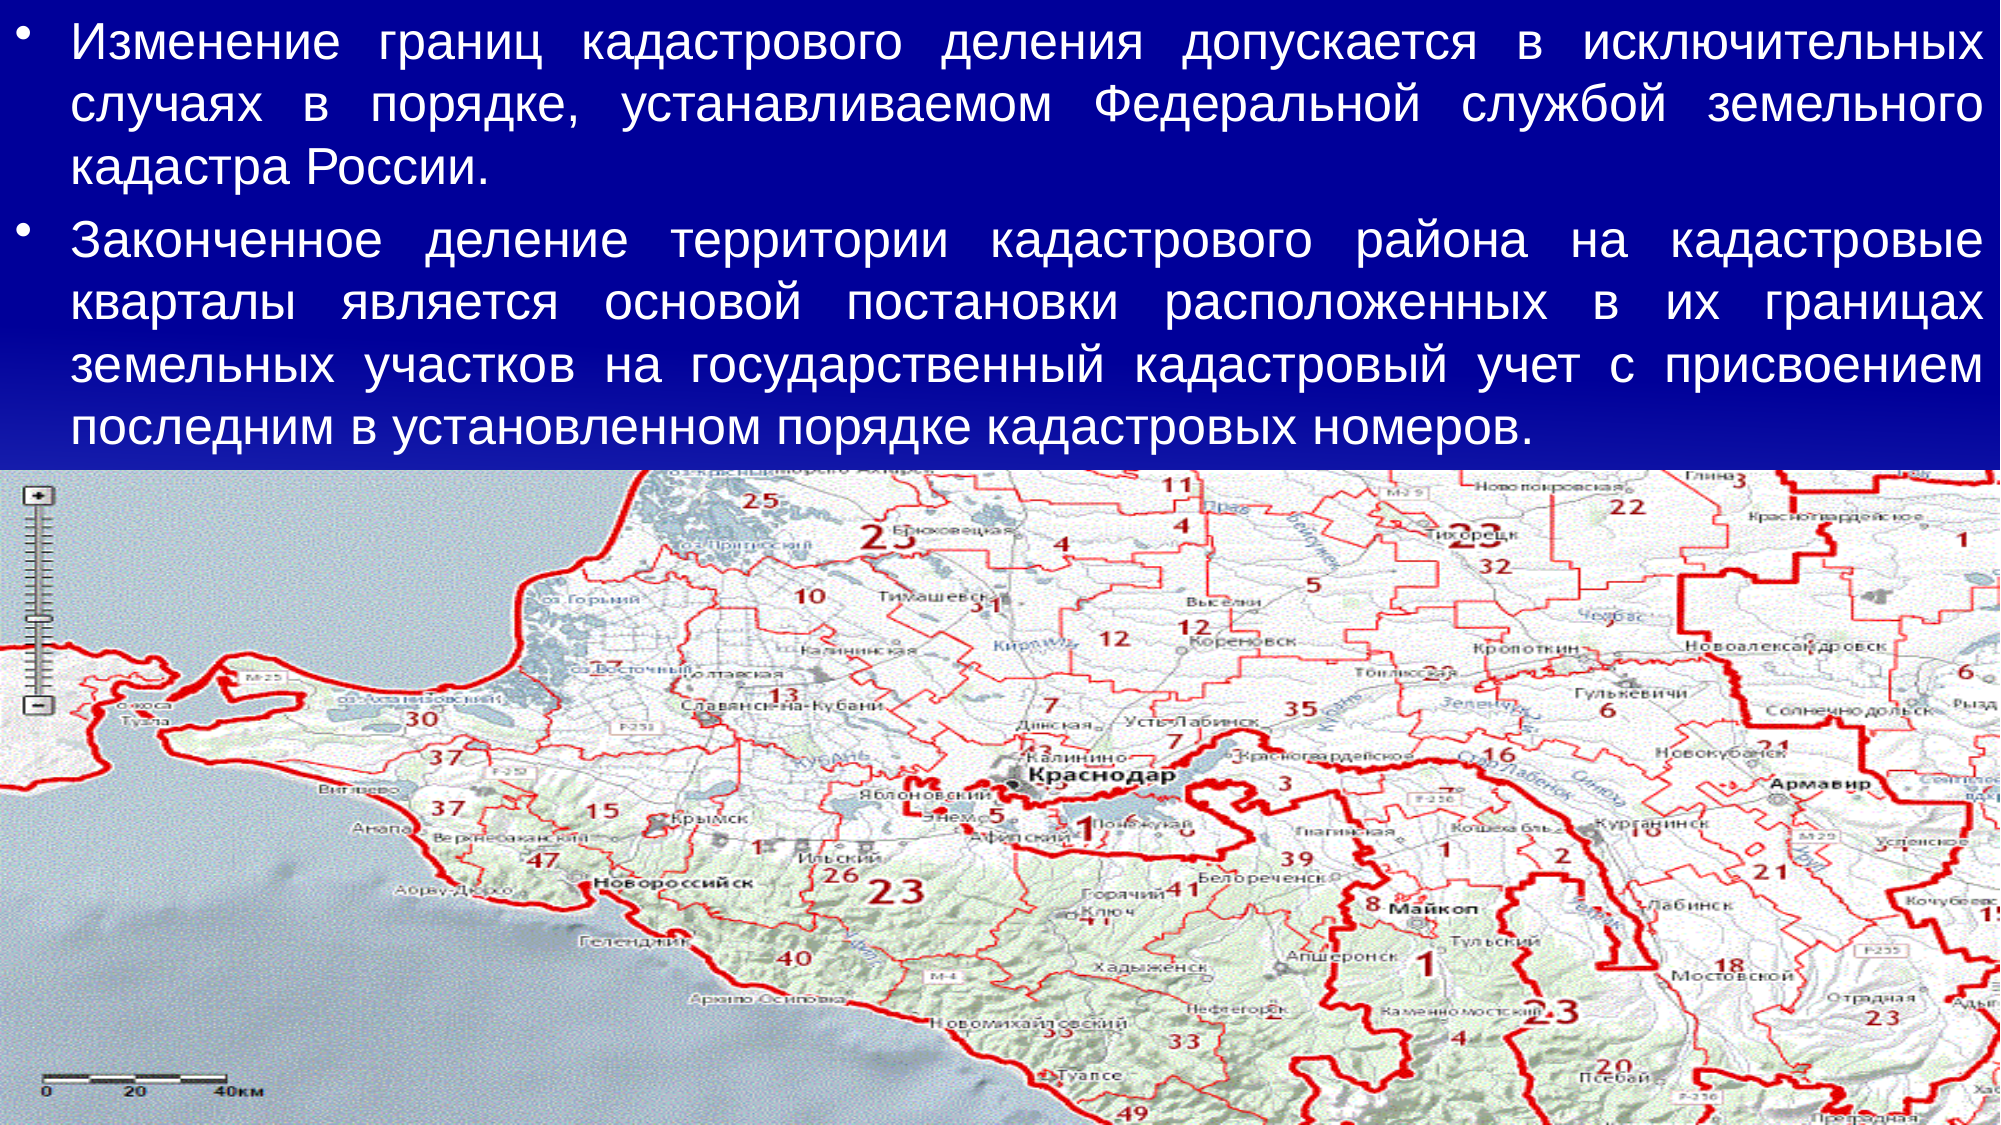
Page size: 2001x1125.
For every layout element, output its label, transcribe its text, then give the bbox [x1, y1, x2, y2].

picture [0, 470, 2000, 1125]
list Изменение границ кадастрового деления допускается в исключительных случаях в порядке, устанавливаемом Федеральной службой земельного кадастра России. Законченное деление территории кадастрового района на кадастровые кварталы является основой постановки расположенных в их границах земельных участков на государственный кадастровый учет с присвоением последним в установленном порядке кадастровых номеров. [0, 0, 2000, 470]
